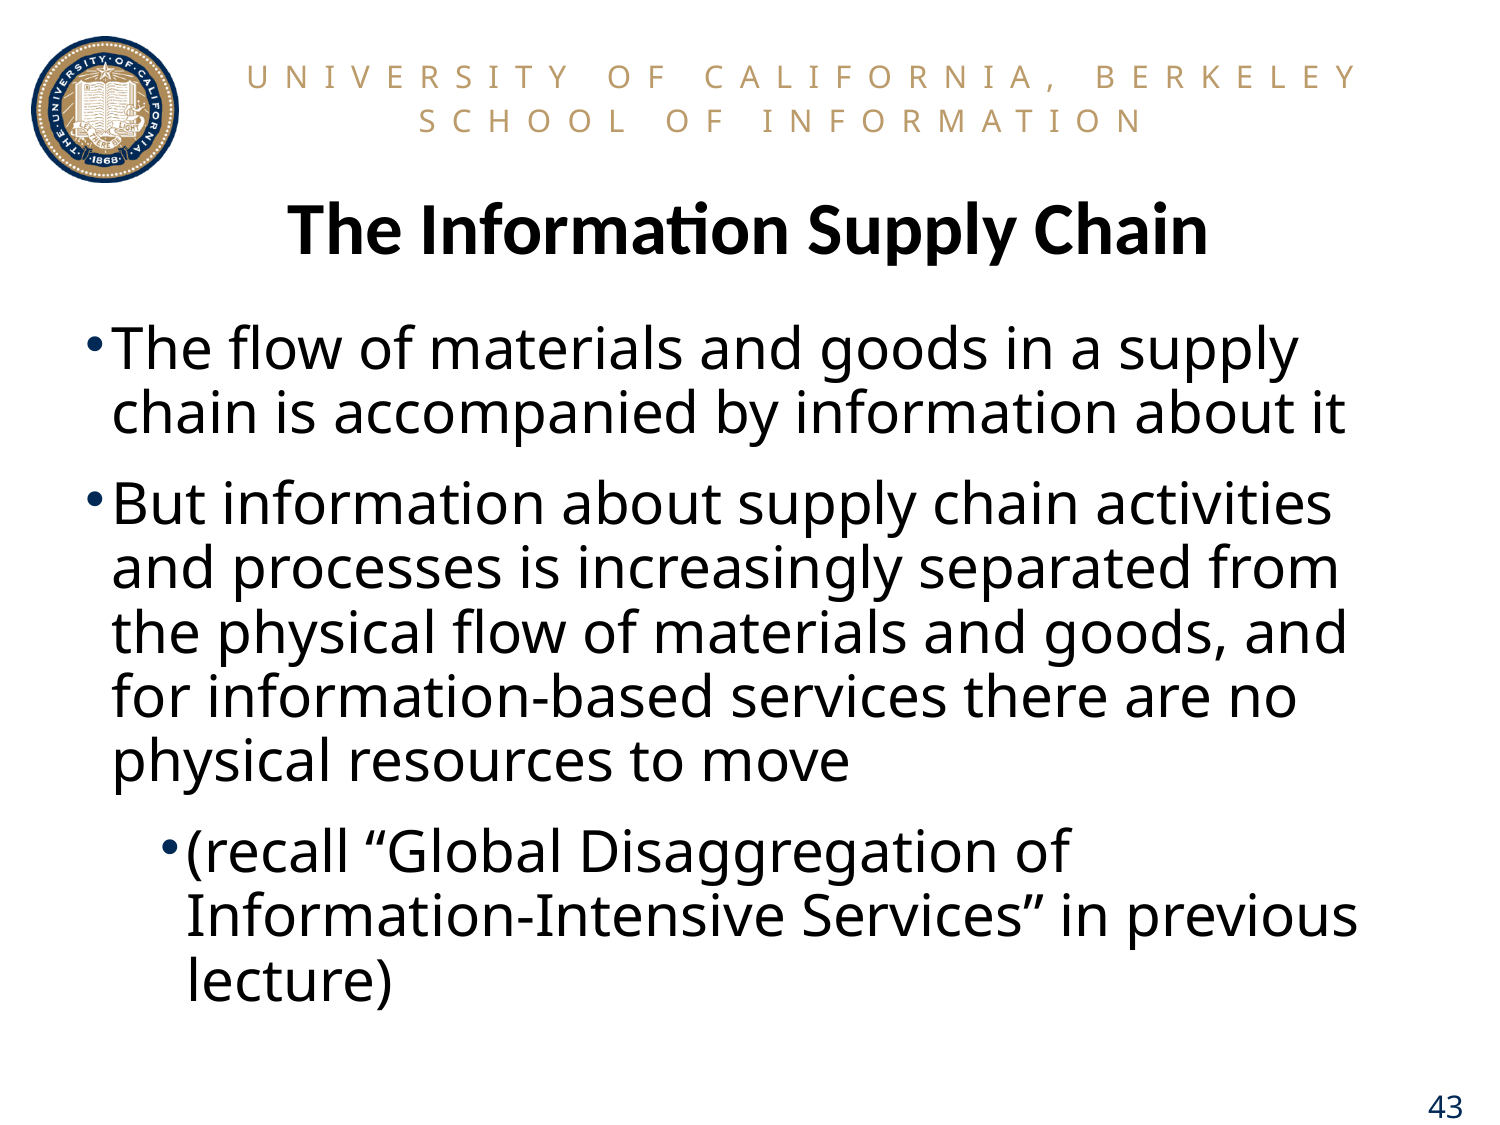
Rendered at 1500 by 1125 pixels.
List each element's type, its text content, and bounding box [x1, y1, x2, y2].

text_box 43 [1438, 1081, 1454, 1119]
text_box The flow of materials and goods in a supply chain is accompanied by information about it But information about supply chain activities and processes is increasingly separated from the physical flow of materials and goods, and for information-based services there are no physical resources to move (recall “Global Disaggregation of Information-Intensive Services” in previous lecture) [74, 312, 1438, 1020]
text_box UNIVERSITY OF CALIFORNIA, BERKELEY [240, 61, 1361, 97]
text_box SCHOOL OF INFORMATION [412, 105, 1147, 140]
title The Information Supply Chain [74, 132, 1425, 312]
picture [31, 36, 179, 184]
